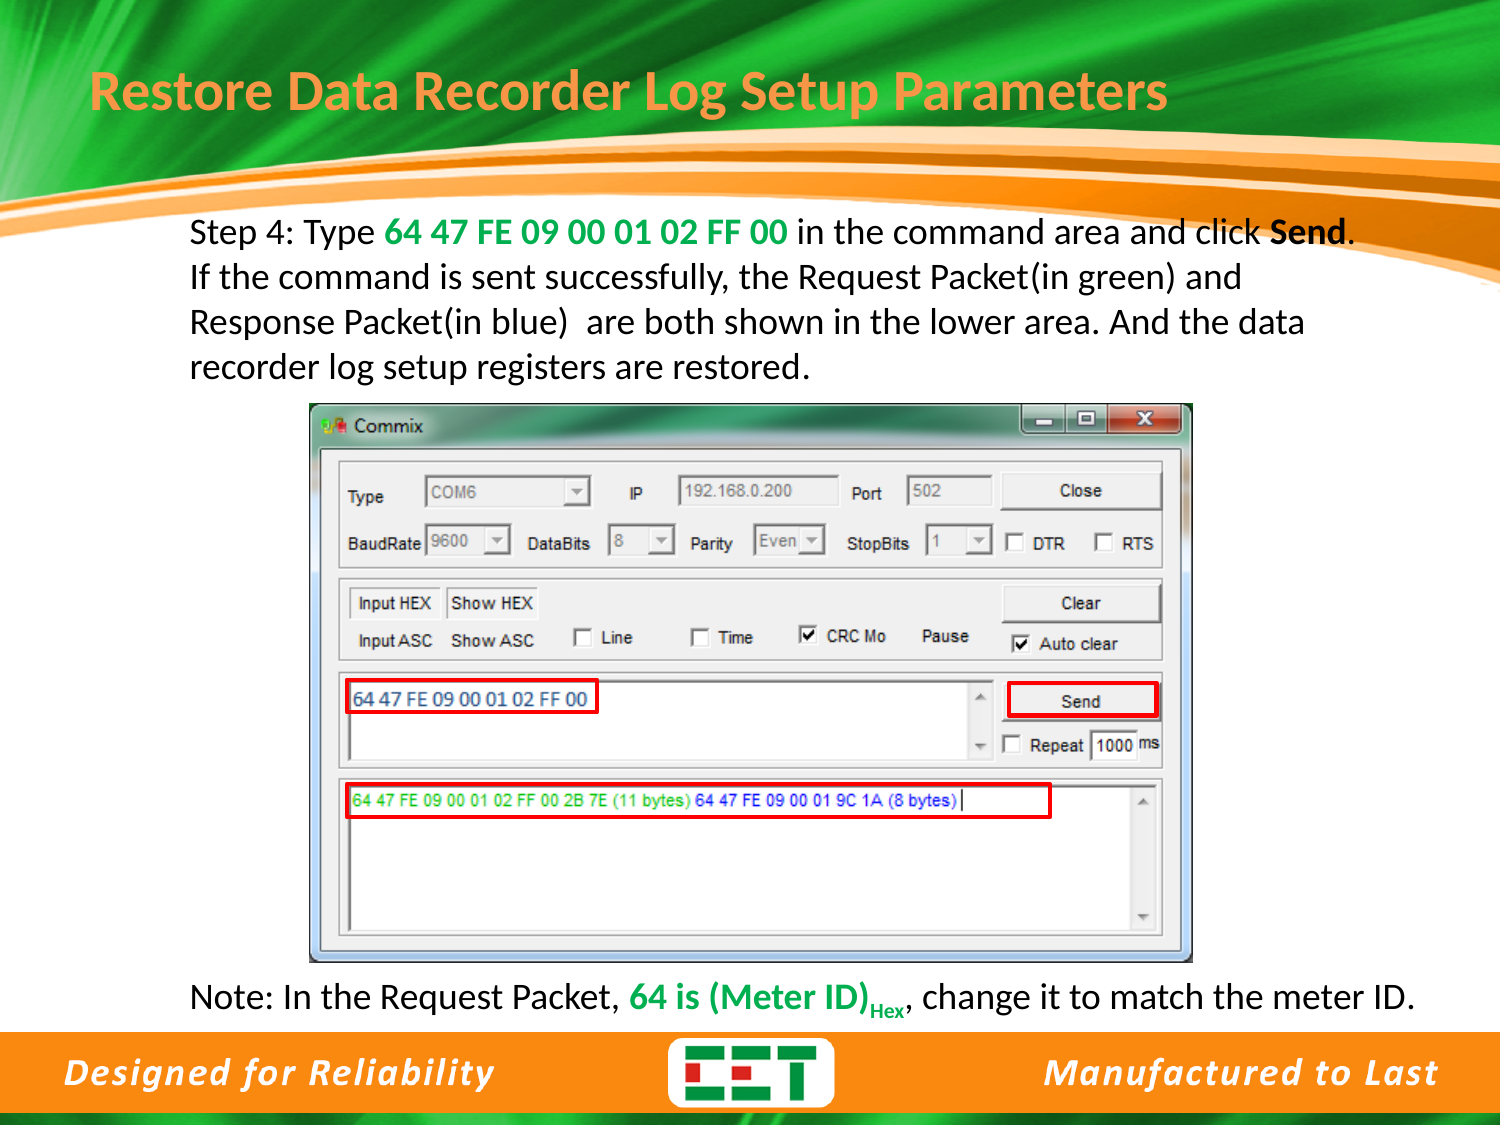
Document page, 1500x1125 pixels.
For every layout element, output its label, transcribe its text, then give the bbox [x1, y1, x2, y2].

text_box Restore Data Recorder Log Setup Parameters [74, 45, 1425, 127]
picture [0, 0, 1500, 1125]
text_box Note: In the Request Packet, 64 is (Meter ID)Hex, change it to match the meter ID. [174, 964, 1463, 1031]
text_box Step 4: Type 64 47 FE 09 00 01 02 FF 00 in the command area and click Send. If the command is sent successfully, the Request Packet(in green) and Response Packet(in blue) are both shown in the lower area. And the data recorder log setup registers are restored. [174, 199, 1388, 395]
